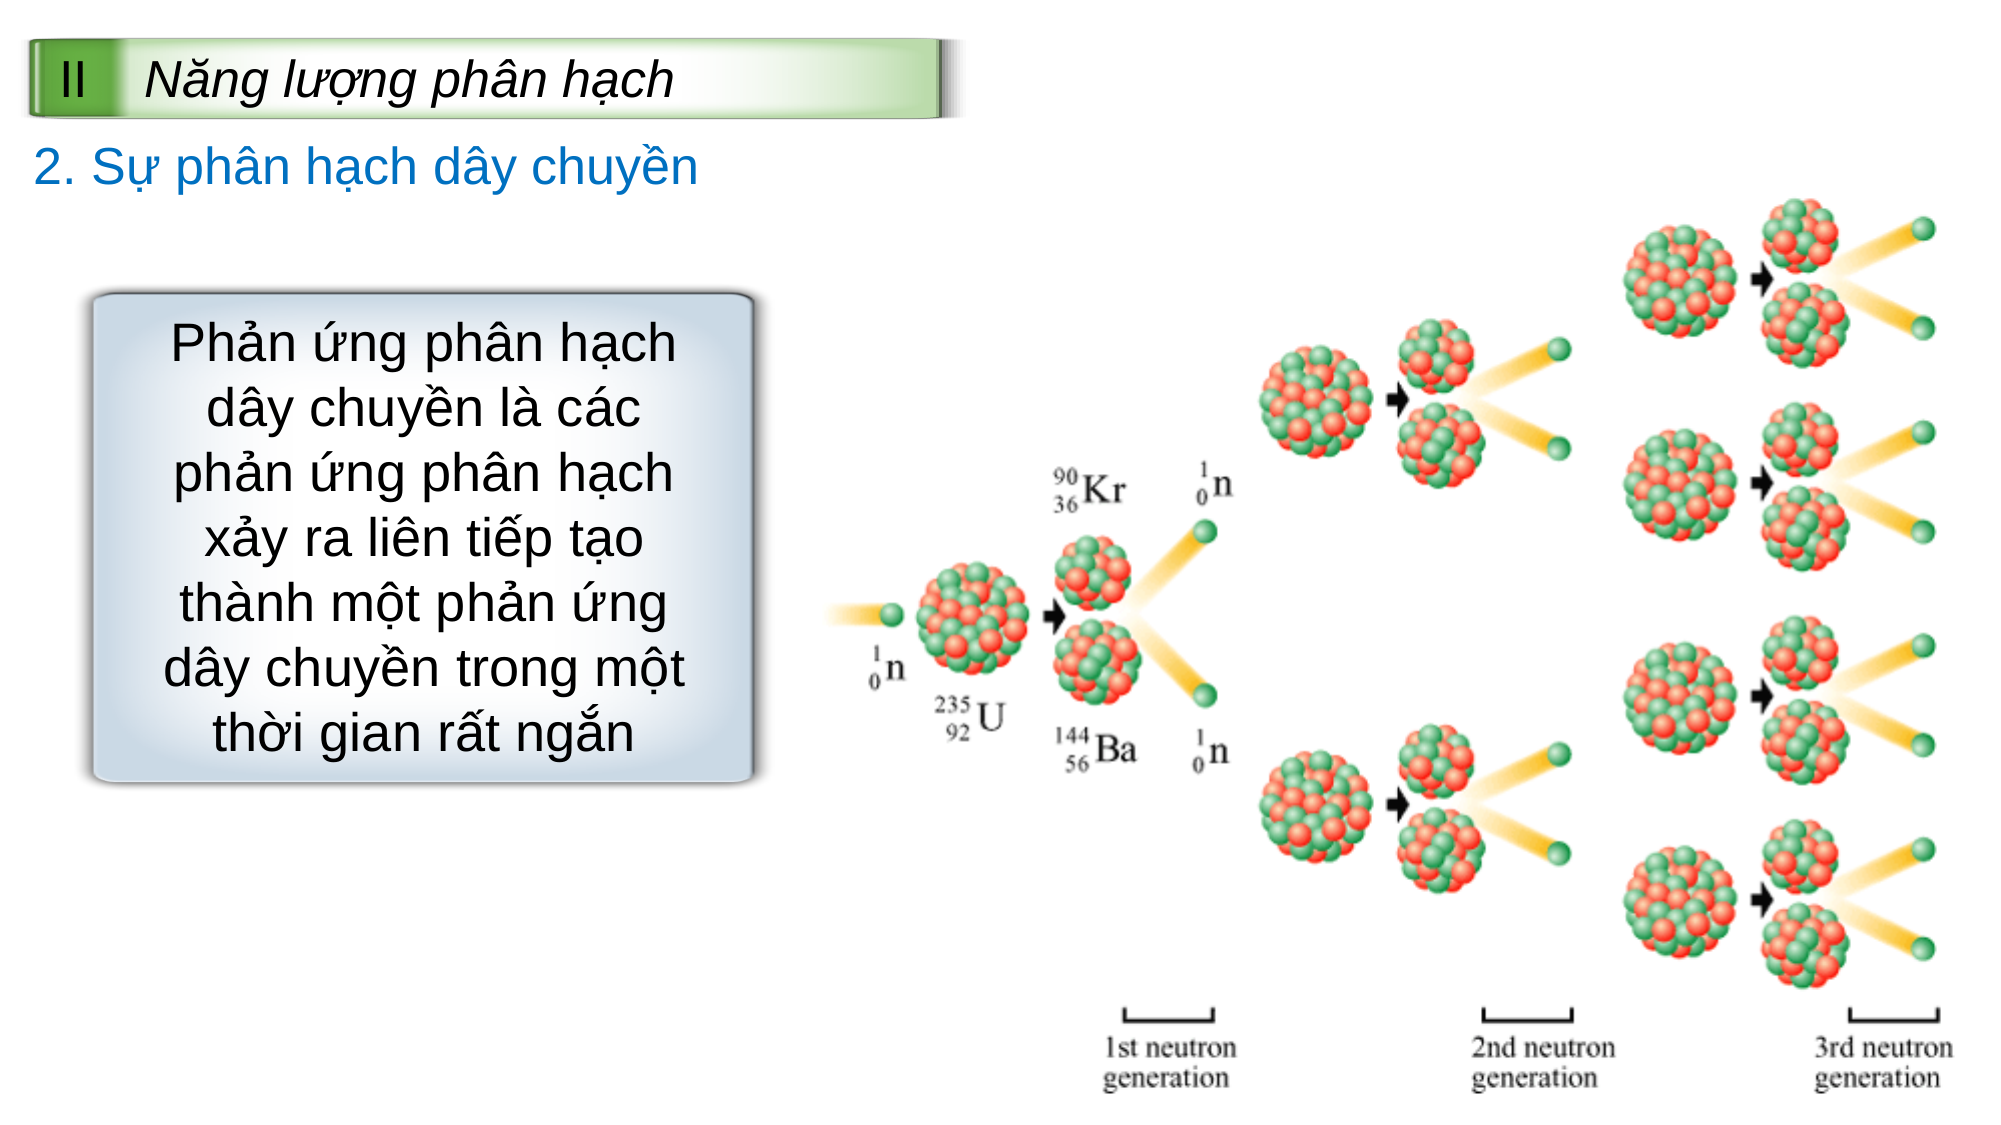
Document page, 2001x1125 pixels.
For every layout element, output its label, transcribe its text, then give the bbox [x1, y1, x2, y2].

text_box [0, 36, 970, 120]
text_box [74, 282, 775, 792]
text_box 2. Sự phân hạch dây chuyền [18, 125, 1073, 207]
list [793, 181, 1995, 1120]
